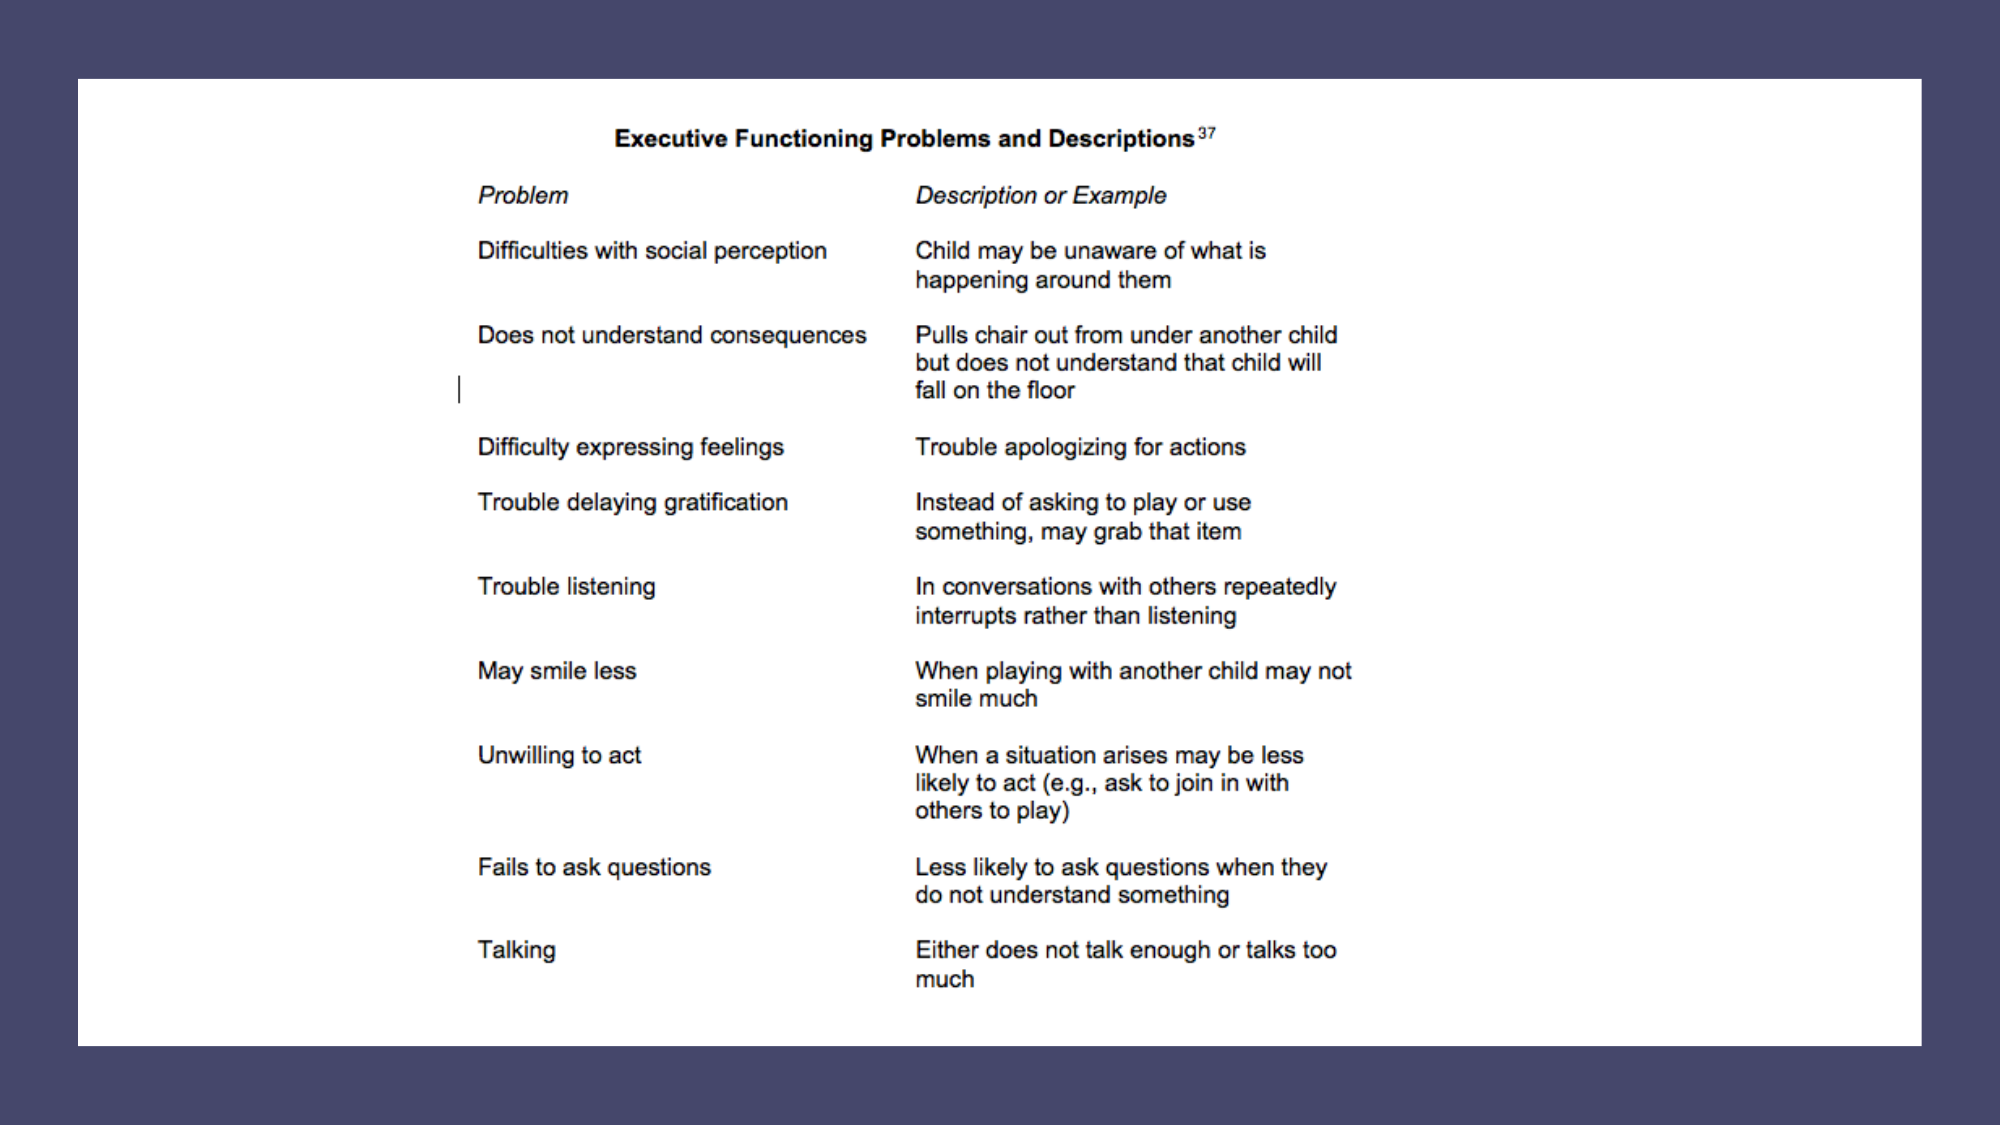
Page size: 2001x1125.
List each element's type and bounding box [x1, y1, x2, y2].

picture [444, 105, 1556, 1020]
text_box [0, 0, 2000, 1125]
text_box [76, 77, 1924, 1048]
